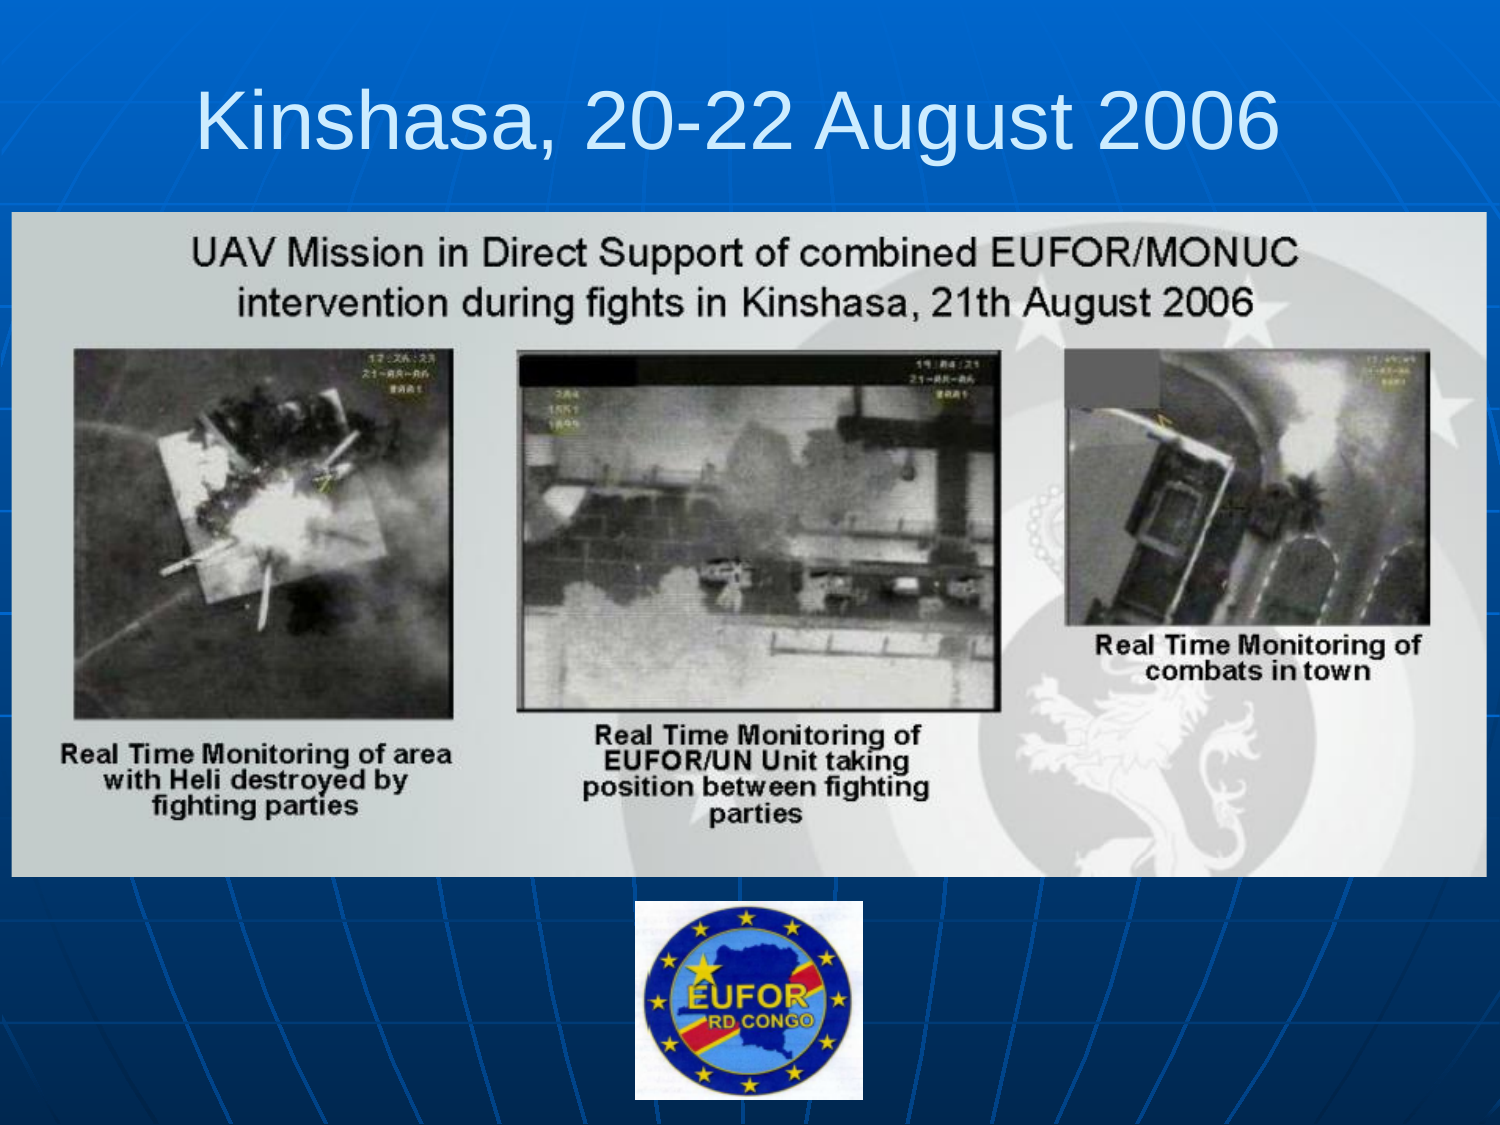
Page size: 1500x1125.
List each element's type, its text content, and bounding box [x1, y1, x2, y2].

picture [11, 212, 1487, 877]
title Kinshasa, 20-22 August 2006 [75, 45, 1425, 188]
picture [635, 901, 863, 1101]
